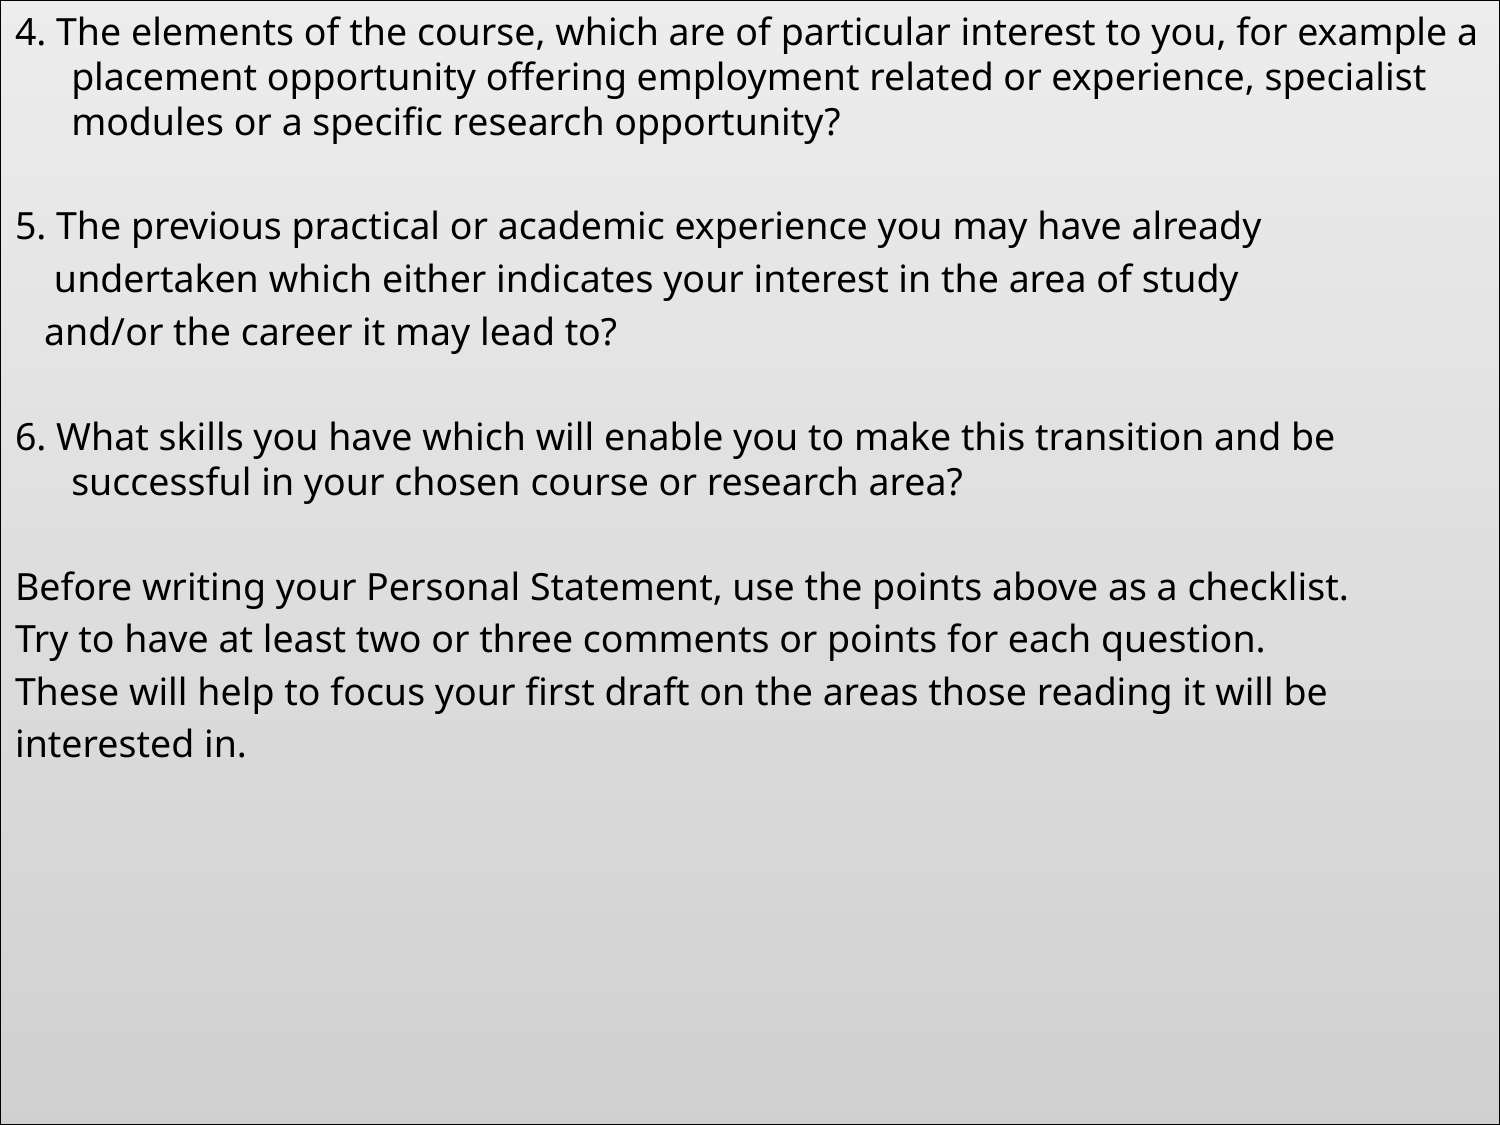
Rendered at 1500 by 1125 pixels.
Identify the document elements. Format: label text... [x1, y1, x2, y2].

list 4. The elements of the course, which are of particular interest to you, for example a placement opportunity offering employment related or experience, specialist modules or a specific research opportunity? 5. The previous practical or academic experience you may have already undertaken which either indicates your interest in the area of study and/or the career it may lead to? 6. What skills you have which will enable you to make this transition and be successful in your chosen course or research area? Before writing your Personal Statement, use the points above as a checklist. Try to have at least two or three comments or points for each question. These will help to focus your first draft on the areas those reading it will be interested in. [0, 0, 1500, 1125]
